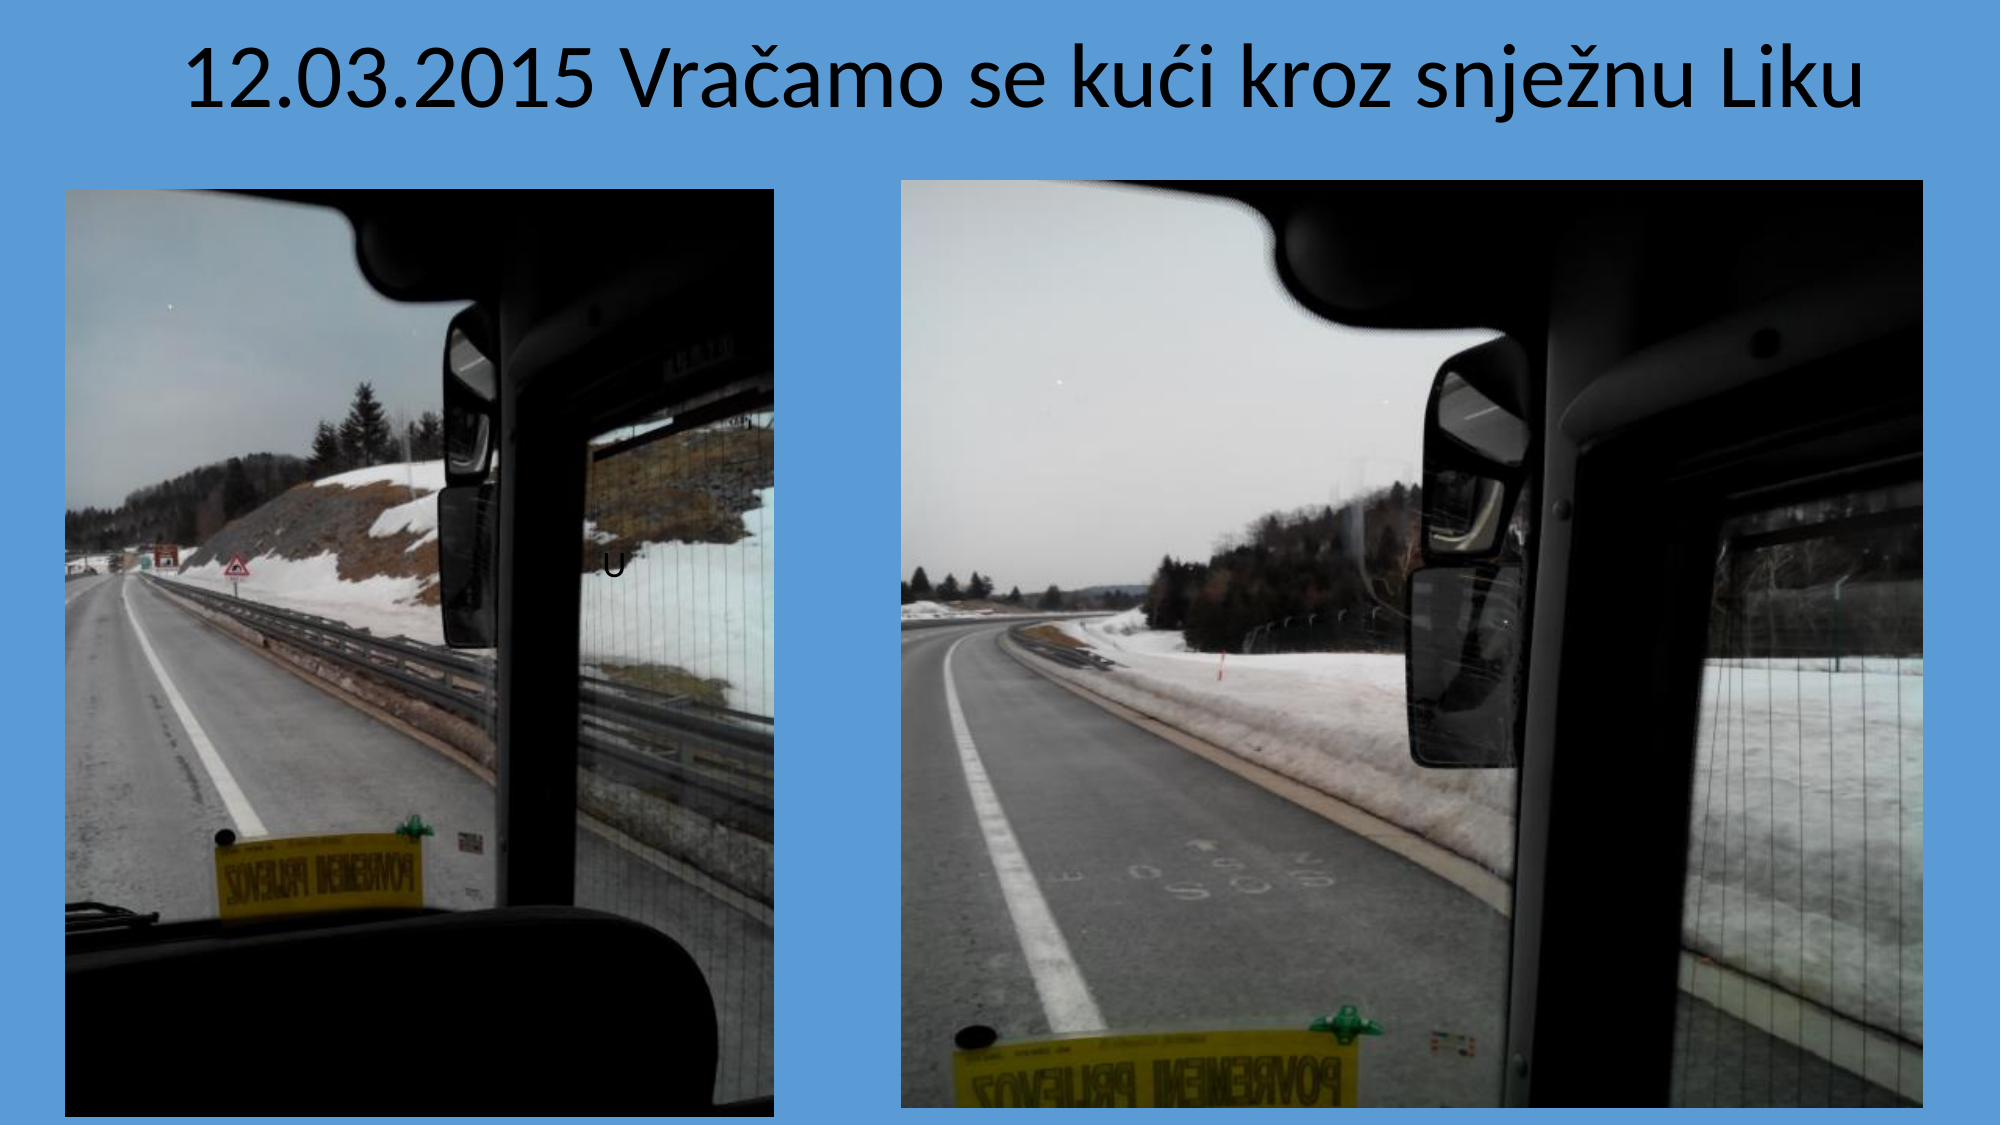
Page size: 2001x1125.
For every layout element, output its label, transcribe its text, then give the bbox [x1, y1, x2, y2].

picture [901, 180, 1923, 1108]
picture [65, 189, 774, 1117]
text_box 12.03.2015 Vračamo se kući kroz snježnu Liku [126, 8, 1923, 134]
